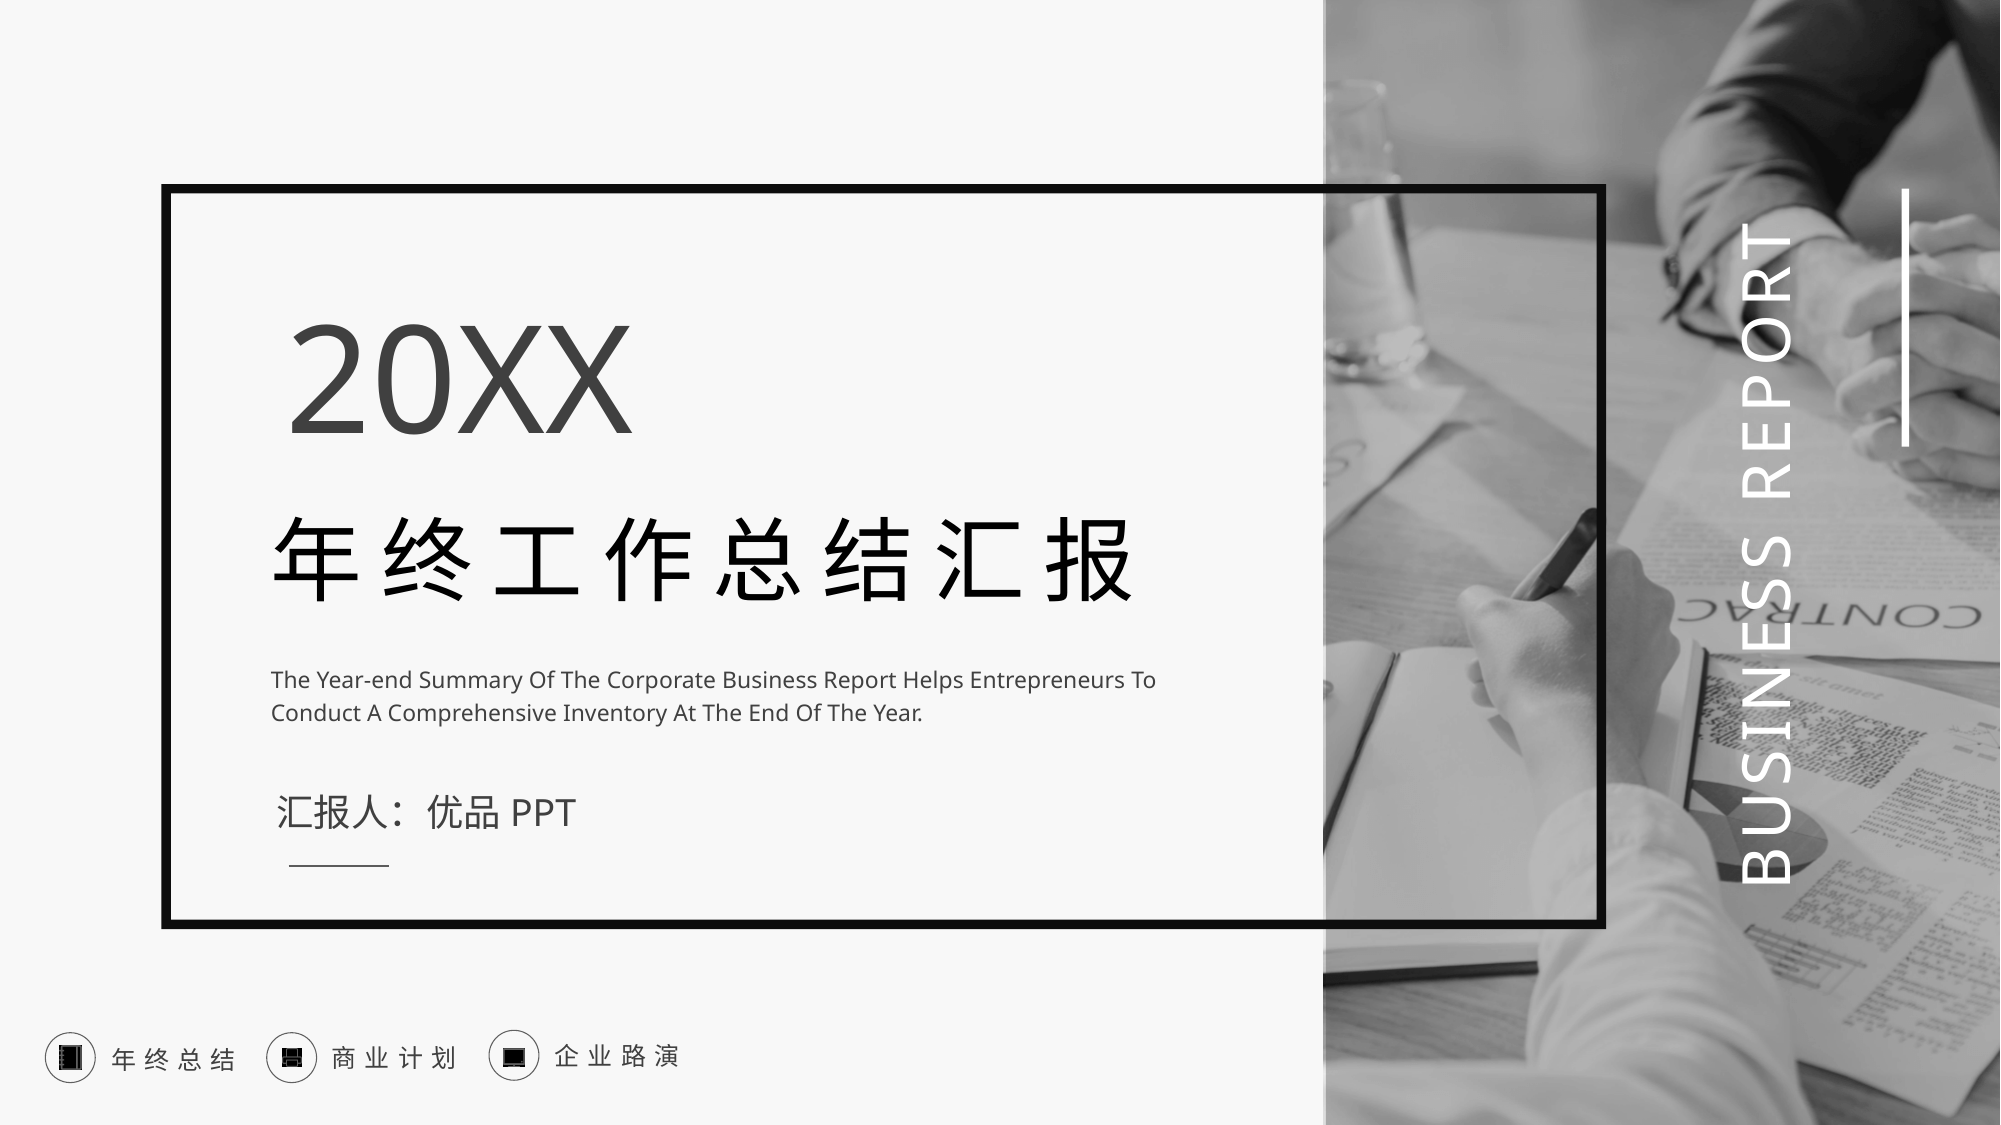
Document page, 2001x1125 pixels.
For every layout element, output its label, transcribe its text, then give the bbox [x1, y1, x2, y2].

text_box 企业路演 [540, 1032, 724, 1078]
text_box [489, 1030, 539, 1081]
text_box 商业计划 [317, 1034, 489, 1080]
text_box [160, 183, 1323, 930]
text_box 年终工作总结汇报 [256, 495, 1222, 621]
text_box 20XX [271, 276, 767, 472]
text_box 年终总结 [96, 1037, 266, 1082]
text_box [266, 1032, 317, 1083]
text_box The Year-end Summary Of The Corporate Business Report Helps Entrepreneurs To Conduct A Comprehensive Inventory At The End Of The Year. [256, 652, 1222, 734]
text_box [45, 1032, 96, 1083]
text_box 汇报人：优品PPT [256, 781, 596, 842]
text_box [1323, 0, 2000, 1125]
